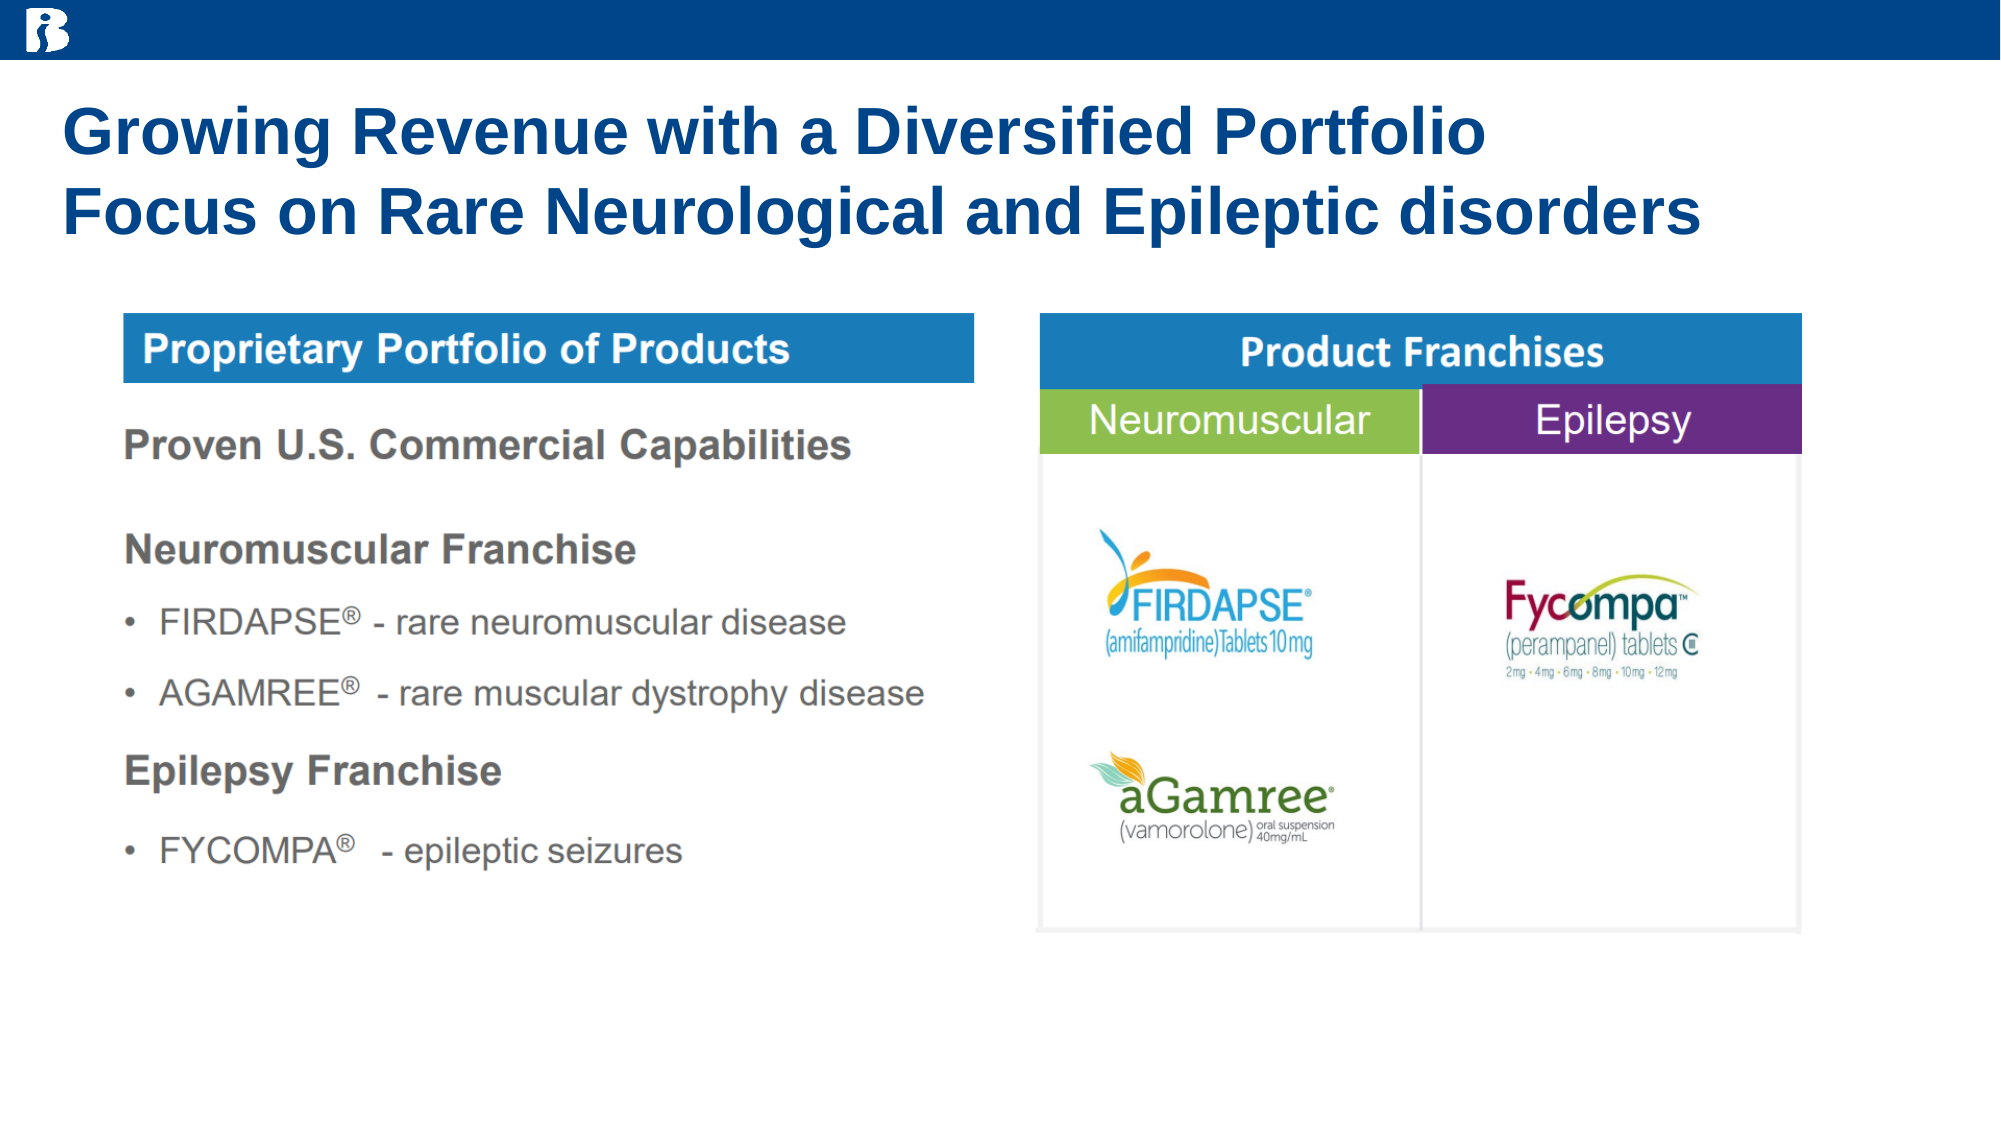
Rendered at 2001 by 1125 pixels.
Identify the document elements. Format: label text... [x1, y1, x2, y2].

title Growing Revenue with a Diversified Portfolio Focus on Rare Neurological and Epileptic disorders [62, 87, 1938, 250]
picture [23, 6, 71, 53]
picture [112, 287, 1802, 955]
